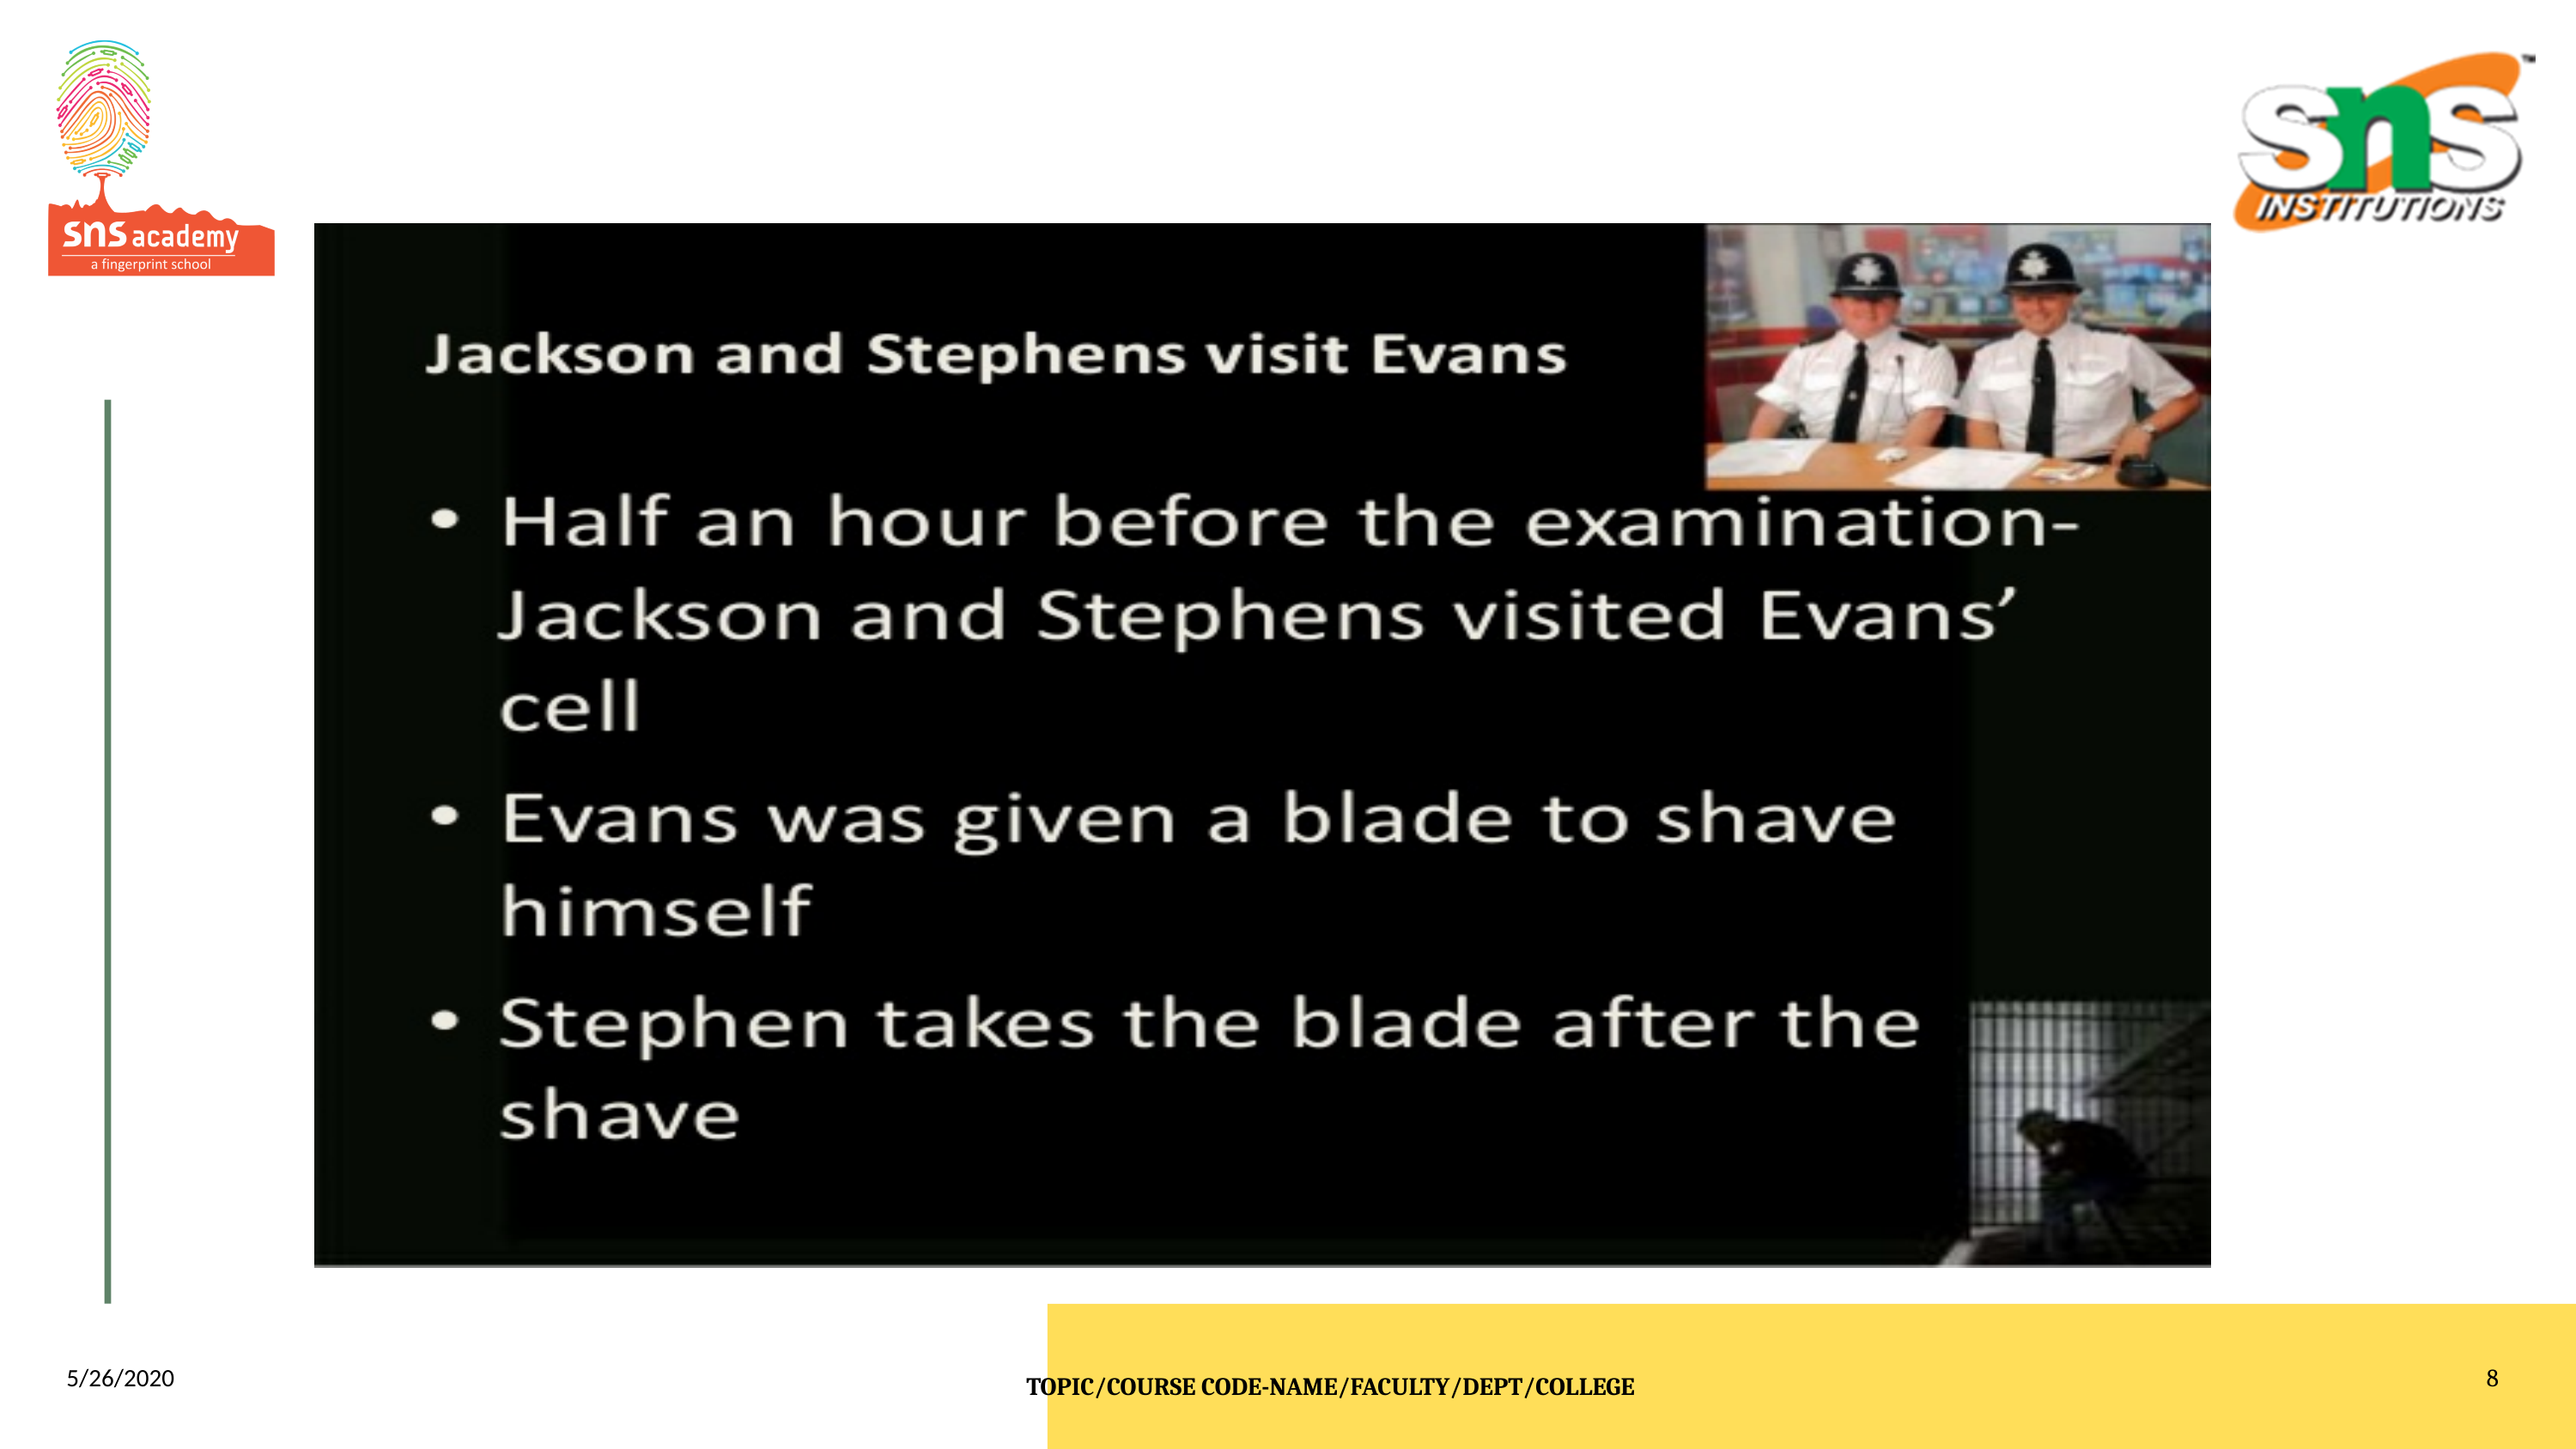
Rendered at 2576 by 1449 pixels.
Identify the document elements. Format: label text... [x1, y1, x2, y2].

text_box [1047, 1303, 2576, 1449]
slide_number 8 [2210, 1350, 2512, 1403]
picture [314, 223, 2212, 1268]
footer TOPIC/COURSE CODE-NAME/FACULTY/DEPT/COLLEGE [890, 1357, 1771, 1414]
picture [2233, 50, 2536, 233]
text_box [104, 399, 112, 1304]
picture [38, 33, 280, 285]
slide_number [53, 1350, 355, 1403]
